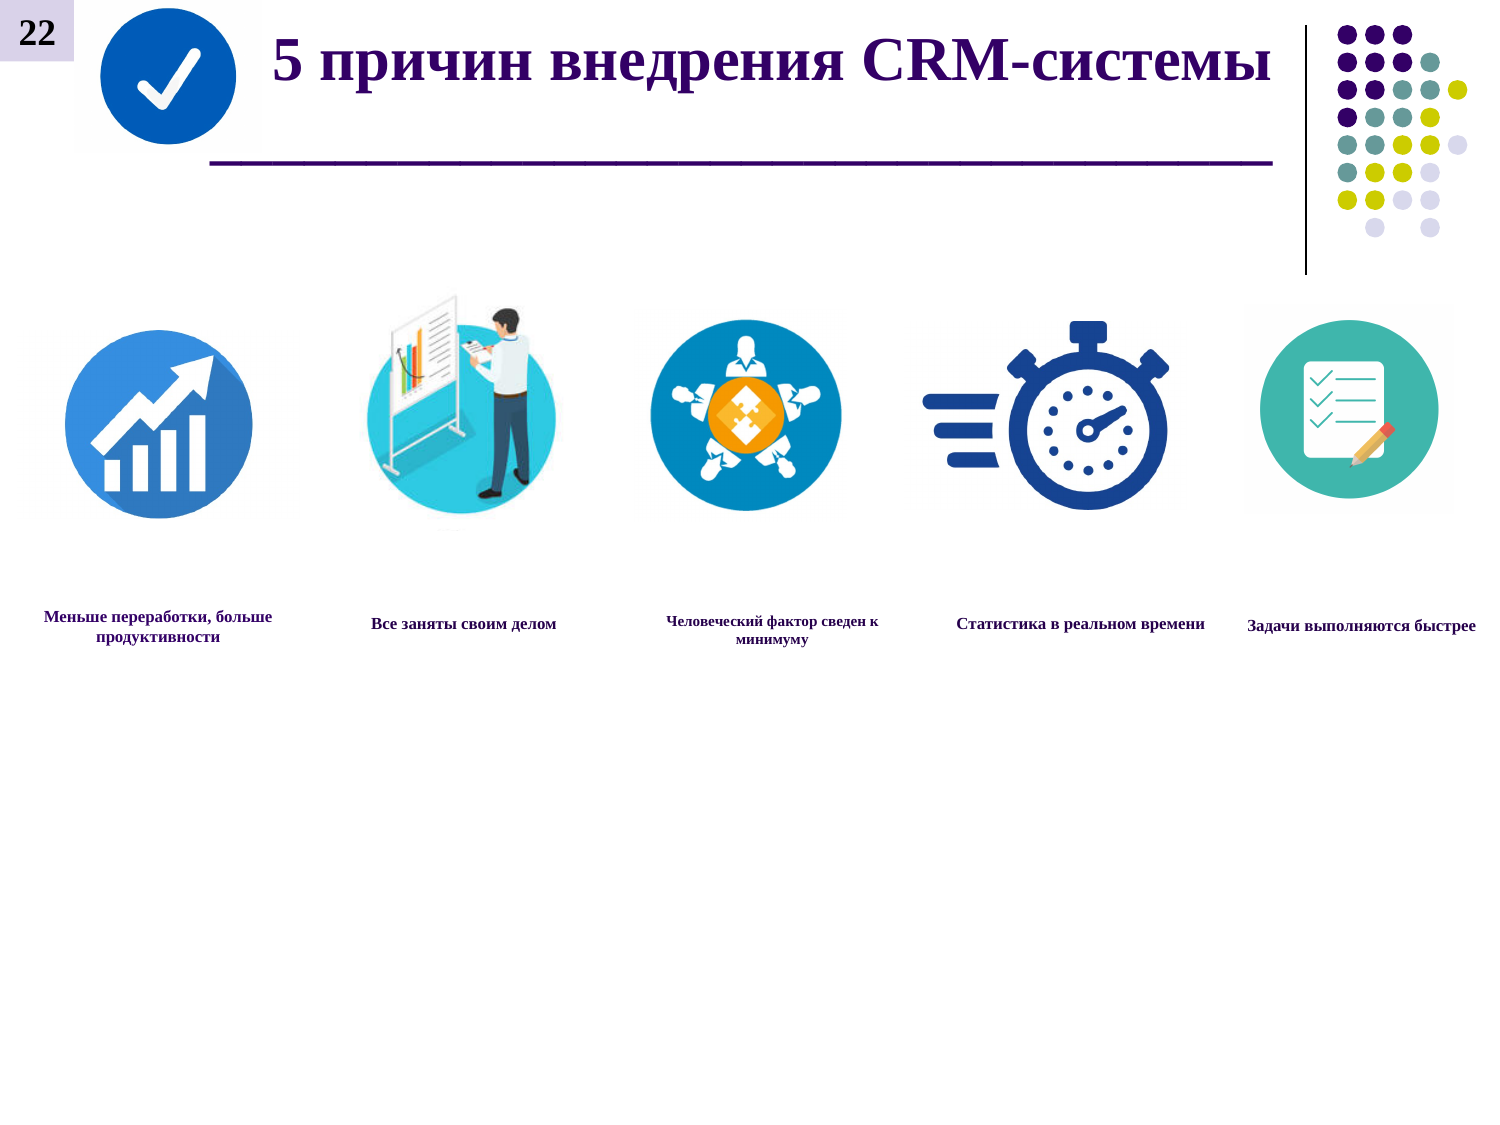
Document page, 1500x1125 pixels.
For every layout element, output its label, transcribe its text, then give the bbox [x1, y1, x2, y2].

list Задачи выполняются быстрее [1212, 590, 1500, 816]
list Человеческий фактор сведен к минимуму [622, 588, 922, 814]
picture [74, 0, 262, 153]
title 5 причин внедрения CRM-системы __________________________________ [25, 54, 1289, 267]
picture [904, 321, 1187, 510]
picture [17, 330, 300, 519]
list Все заняты своим делом [314, 588, 614, 814]
list Меньше переработки, больше продуктивности [0, 581, 317, 826]
picture [350, 266, 578, 531]
text_box 22 [0, 0, 72, 62]
list Статистика в реальном времени [931, 588, 1231, 814]
picture [1243, 304, 1454, 515]
picture [634, 309, 848, 523]
